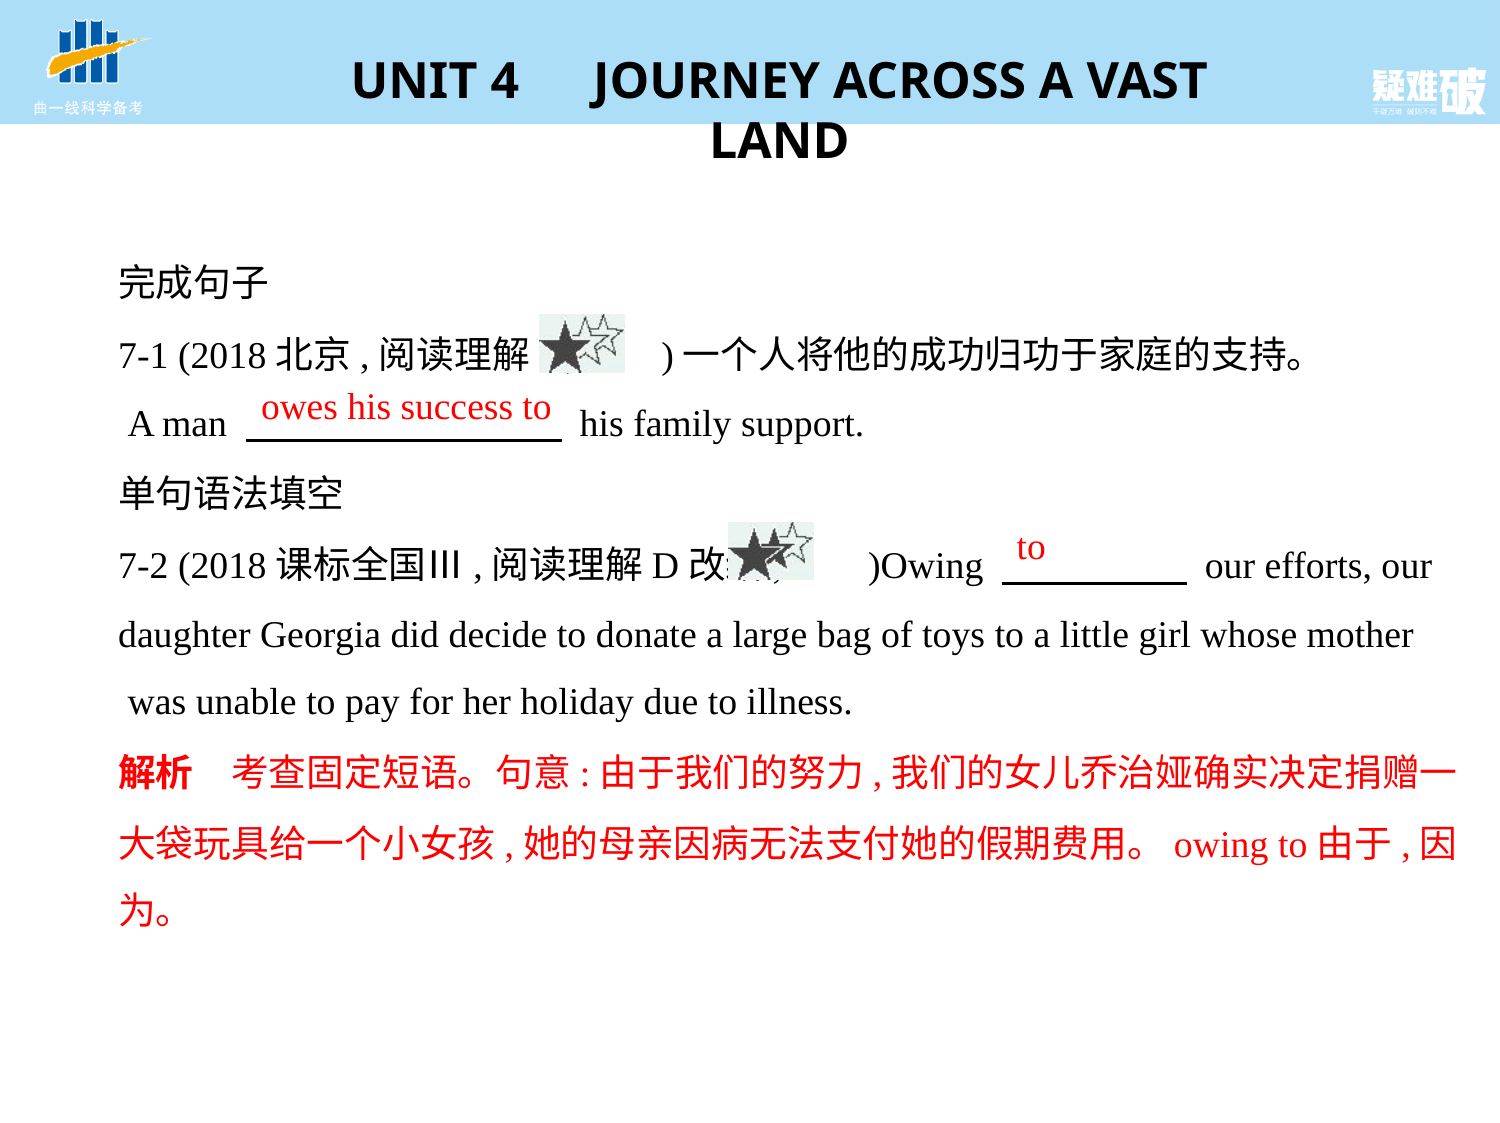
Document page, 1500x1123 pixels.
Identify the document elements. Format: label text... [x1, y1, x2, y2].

picture [538, 314, 626, 374]
picture [0, 0, 1500, 124]
text_box owes his success to [246, 374, 567, 435]
picture [727, 521, 815, 581]
text_box 完成句子 7-1 (2018北京,阅读理解A, )一个人将他的成功归功于家庭的支持。 A man his family support. 单句语法填空 7-2 (2018课标全国Ⅲ,阅读理解D改编, )Owing our efforts, our daughter Georgia did decide to donate a large bag of toys to a little girl whose mother was unable to pay for her holiday due to illness. 解析 考查固定短语。句意:由于我们的努力,我们的女儿乔治娅确实决定捐赠一 大袋玩具给一个小女孩,她的母亲因病无法支付她的假期费用。owing to由于,因为。 [118, 236, 1483, 933]
text_box to [1001, 514, 1061, 575]
